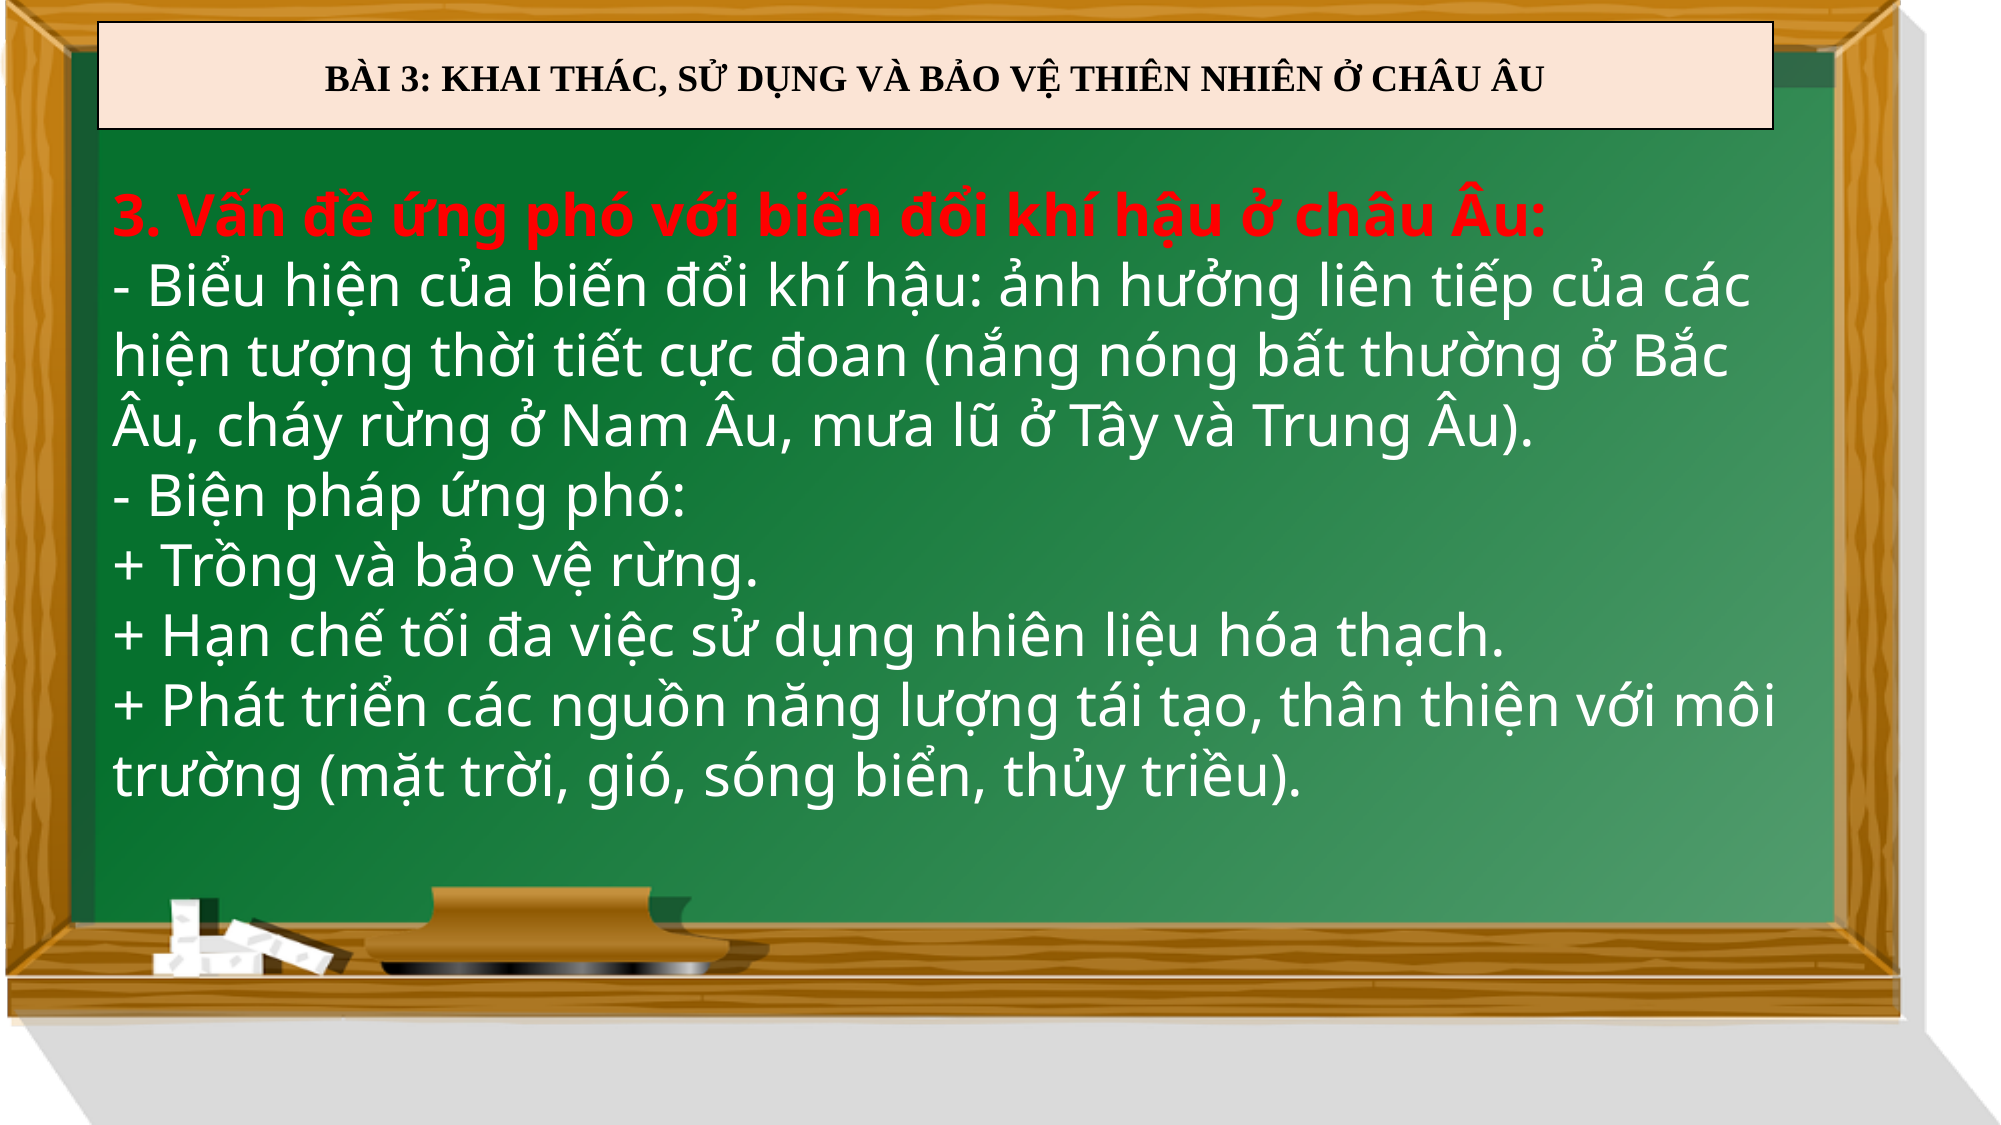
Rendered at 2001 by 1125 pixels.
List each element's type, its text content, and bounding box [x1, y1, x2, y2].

table_header BÀI 3: KHAI THÁC, SỬ DỤNG VÀ BẢO VỆ THIÊN NHIÊN Ở CHÂU ÂU [99, 23, 1772, 128]
text_box 3. Vấn đề ứng phó với biến đổi khí hậu ở châu Âu: - Biểu hiện của biến đổi khí hậu: ảnh hưởng liên tiếp của các hiện tượng thời tiết cực đoan (nắng nóng bất thường ở Bắc Âu, cháy rừng ở Nam Âu, mưa lũ ở Tây và Trung Âu). - Biện pháp ứng phó: + Trồng và bảo vệ rừng. + Hạn chế tối đa việc sử dụng nhiên liệu hóa thạch. + Phát triển các nguồn năng lượng tái tạo, thân thiện với môi trường (mặt trời, gió, sóng biển, thủy triều). [97, 171, 1798, 816]
picture [0, 0, 2001, 1125]
